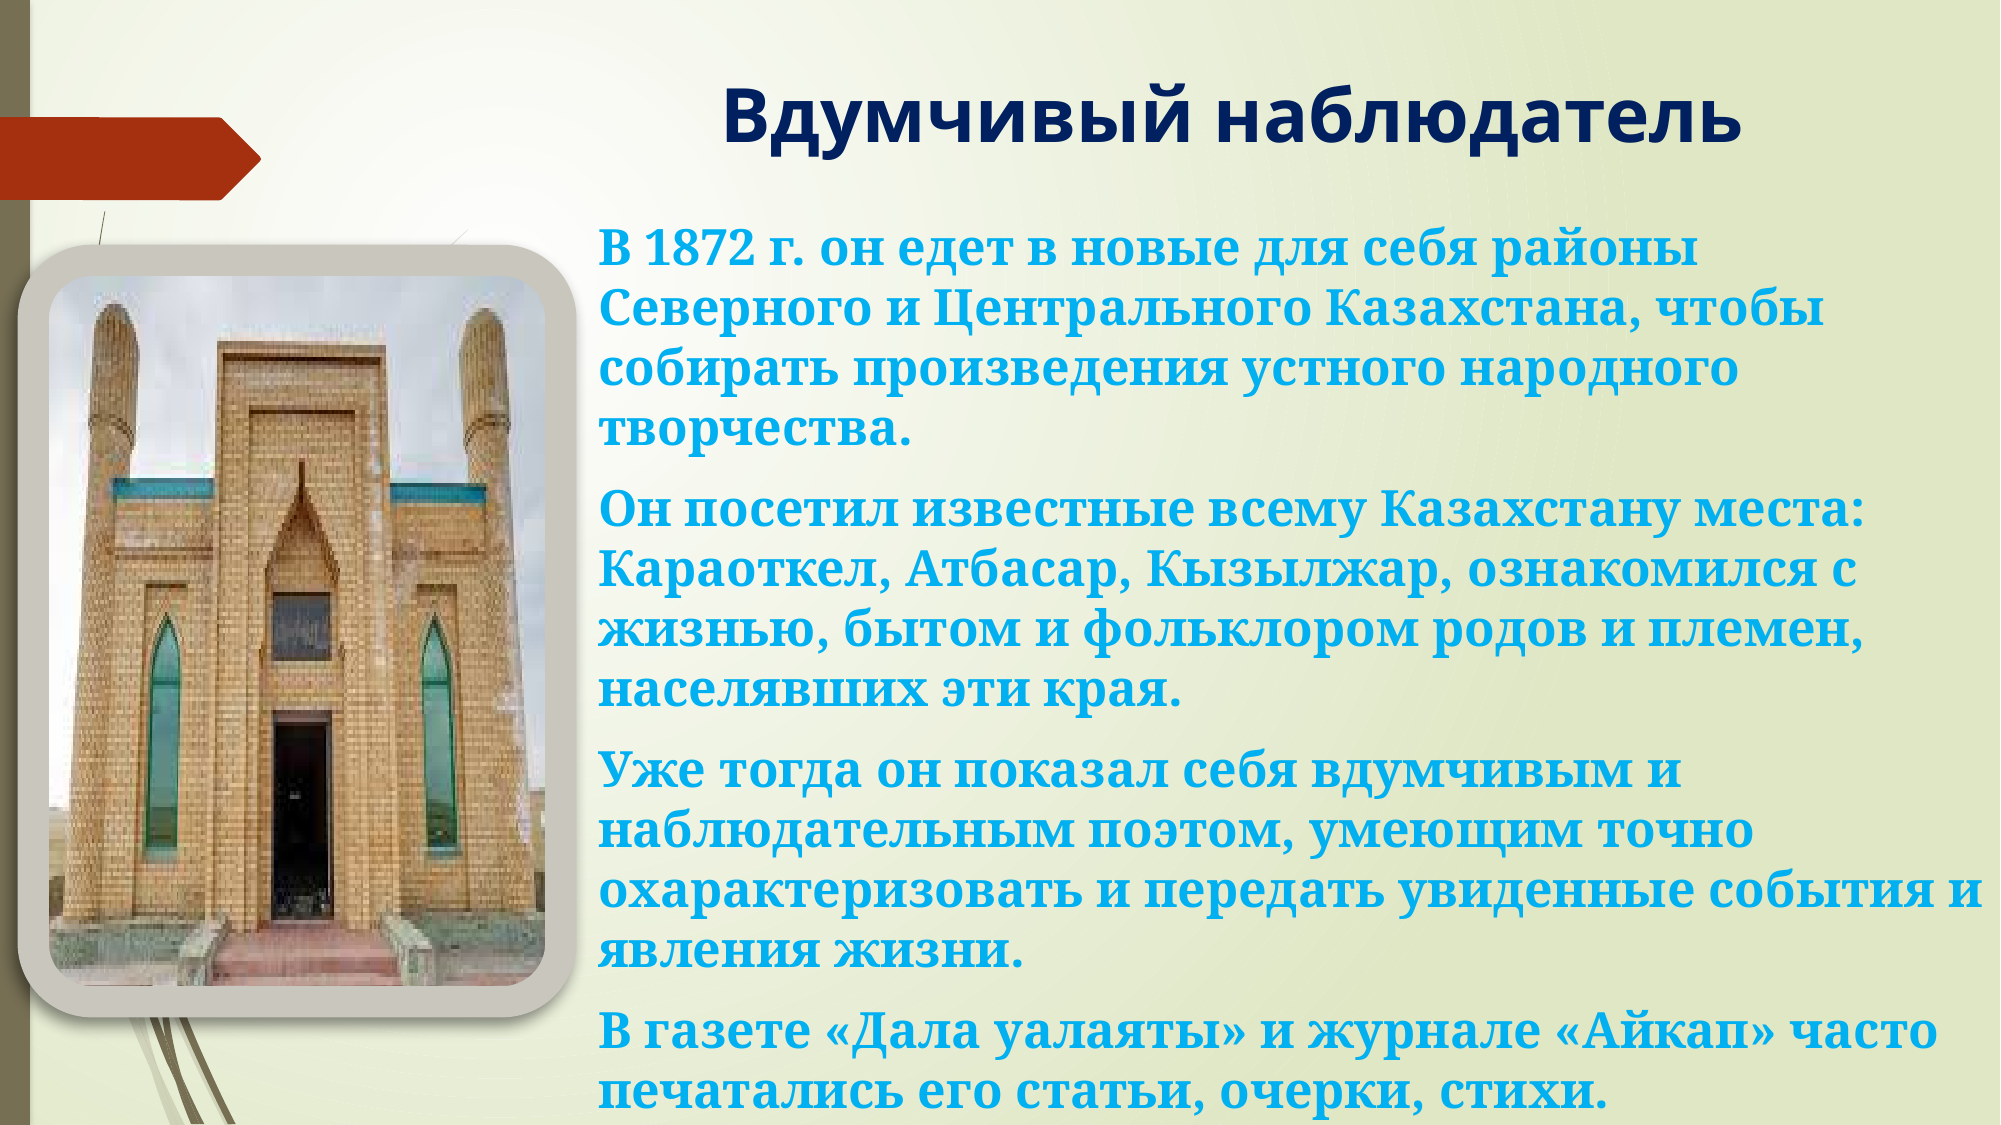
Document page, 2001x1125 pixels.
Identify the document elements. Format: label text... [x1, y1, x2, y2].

list В 1872 г. он едет в новые для себя районы Северного и Центрального Казахстана, чтобы собирать произведения устного народного творчества. Он посетил известные всему Казахстану места: Караоткел, Атбасар, Кызылжар, ознакомился с жизнью, бытом и фольклором родов и племен, населявших эти края. Уже тогда он показал себя вдумчивым и наблюдательным поэтом, умеющим точно охарактеризовать и передать увиденные события и явления жизни. В газете «Дала уалаяты» и журнале «Айкап» часто печатались его статьи, очерки, стихи. [583, 208, 2000, 1107]
picture [32, 260, 562, 1002]
title Вдумчивый наблюдатель [602, 59, 1863, 208]
